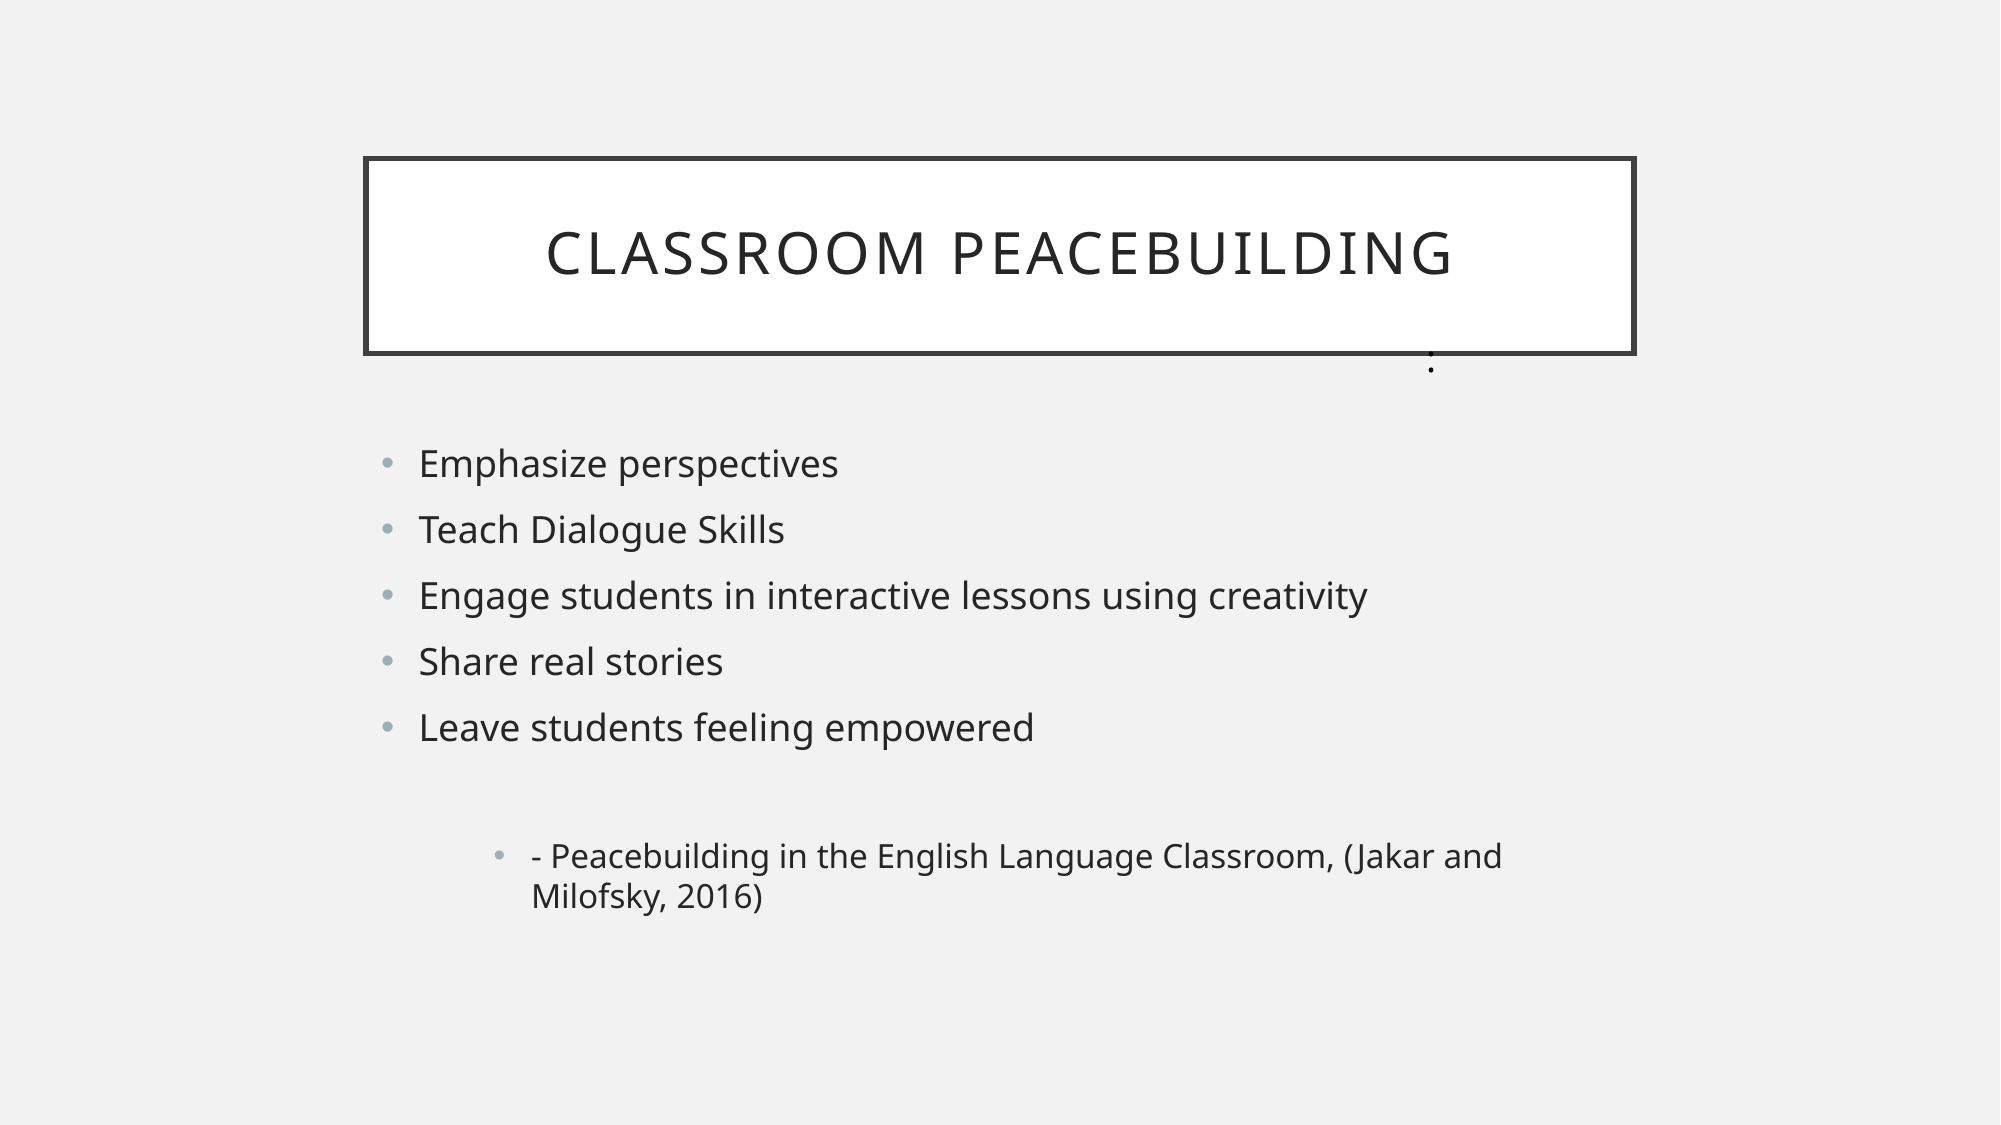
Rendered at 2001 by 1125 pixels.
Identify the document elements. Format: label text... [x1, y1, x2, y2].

text_box : [1411, 327, 1452, 478]
title Classroom Peacebuilding [363, 156, 1637, 356]
list Emphasize perspectives Teach Dialogue Skills Engage students in interactive lessons using creativity Share real stories Leave students feeling empowered - Peacebuilding in the English Language Classroom, (Jakar and Milofsky, 2016) [366, 432, 1634, 942]
